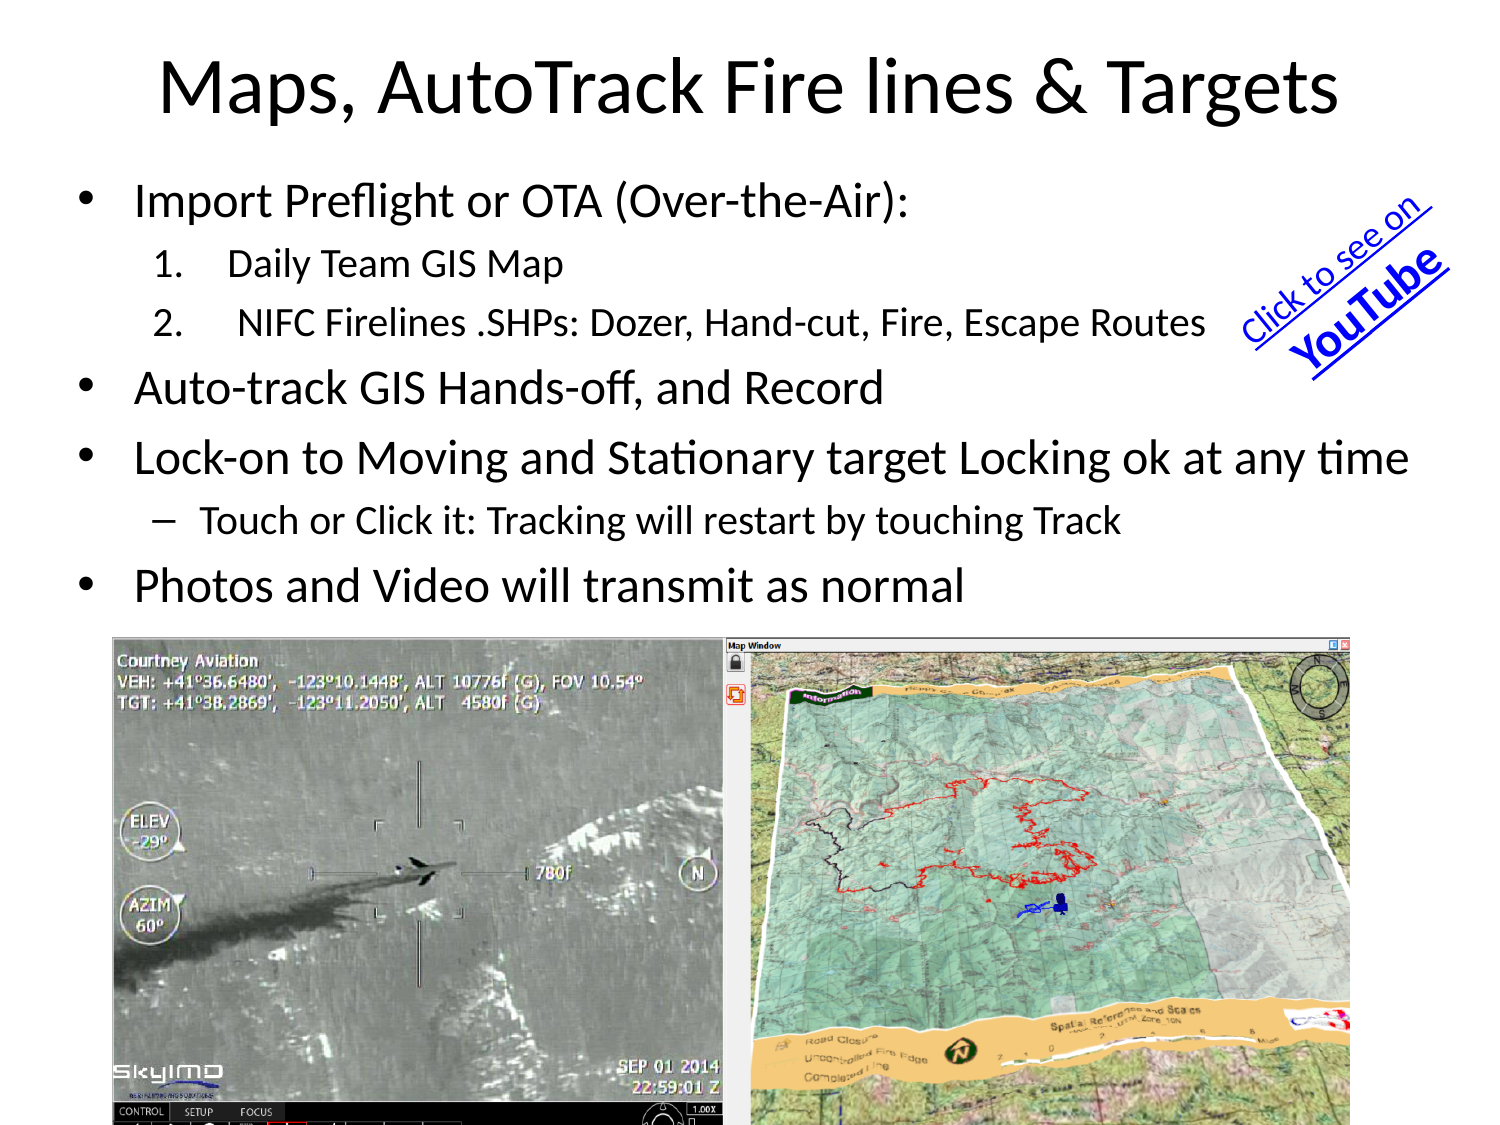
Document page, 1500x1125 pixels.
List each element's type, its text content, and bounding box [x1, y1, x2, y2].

list Import Preflight or OTA (Over-the-Air): Daily Team GIS Map NIFC Firelines .SHPs: Dozer, Hand-cut, Fire, Escape Routes Auto-track GIS Hands-off, and Record Lock-on to Moving and Stationary target Locking ok at any time Touch or Click it: Tracking will restart by touching Track Photos and Video will transmit as normal [62, 160, 1463, 903]
text_box Click to see on YouTube [1213, 159, 1489, 415]
title Maps, AutoTrack Fire lines & Targets [75, 0, 1425, 160]
picture [112, 637, 1351, 1125]
